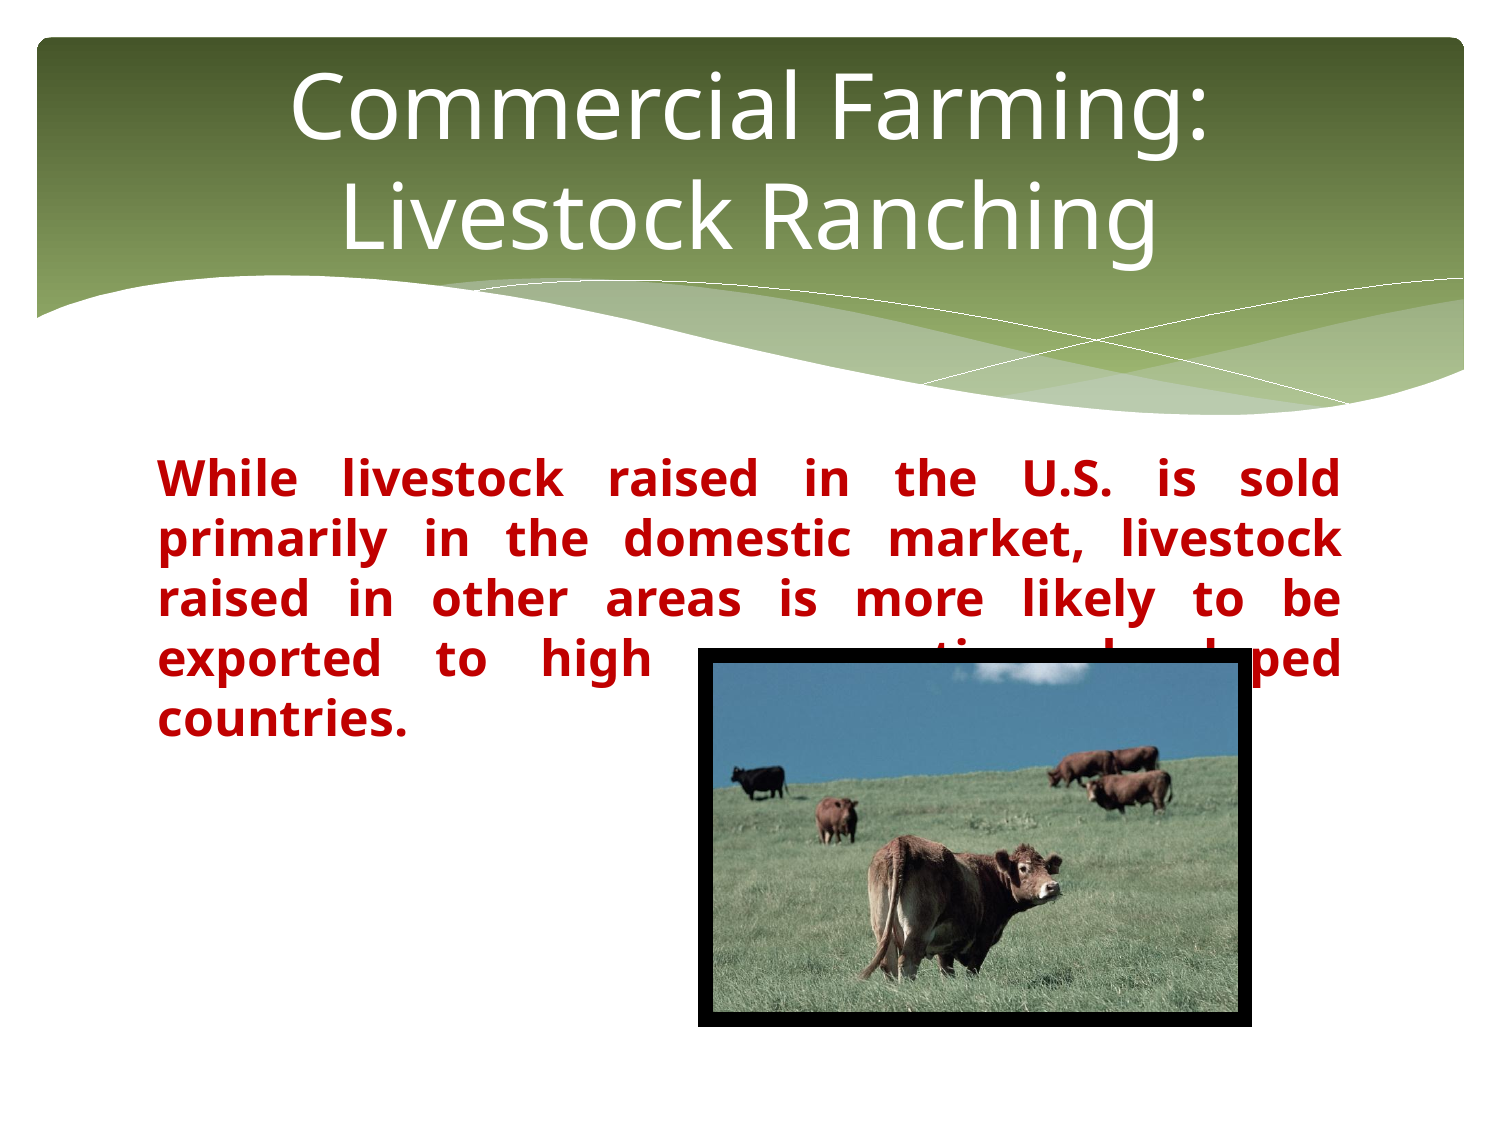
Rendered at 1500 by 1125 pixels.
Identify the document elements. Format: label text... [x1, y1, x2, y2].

picture [712, 662, 1238, 1013]
title Commercial Farming: Livestock Ranching [74, 55, 1426, 262]
list While livestock raised in the U.S. is sold primarily in the domestic market, livestock raised in other areas is more likely to be exported to high consumption developed countries. [142, 438, 1359, 1006]
